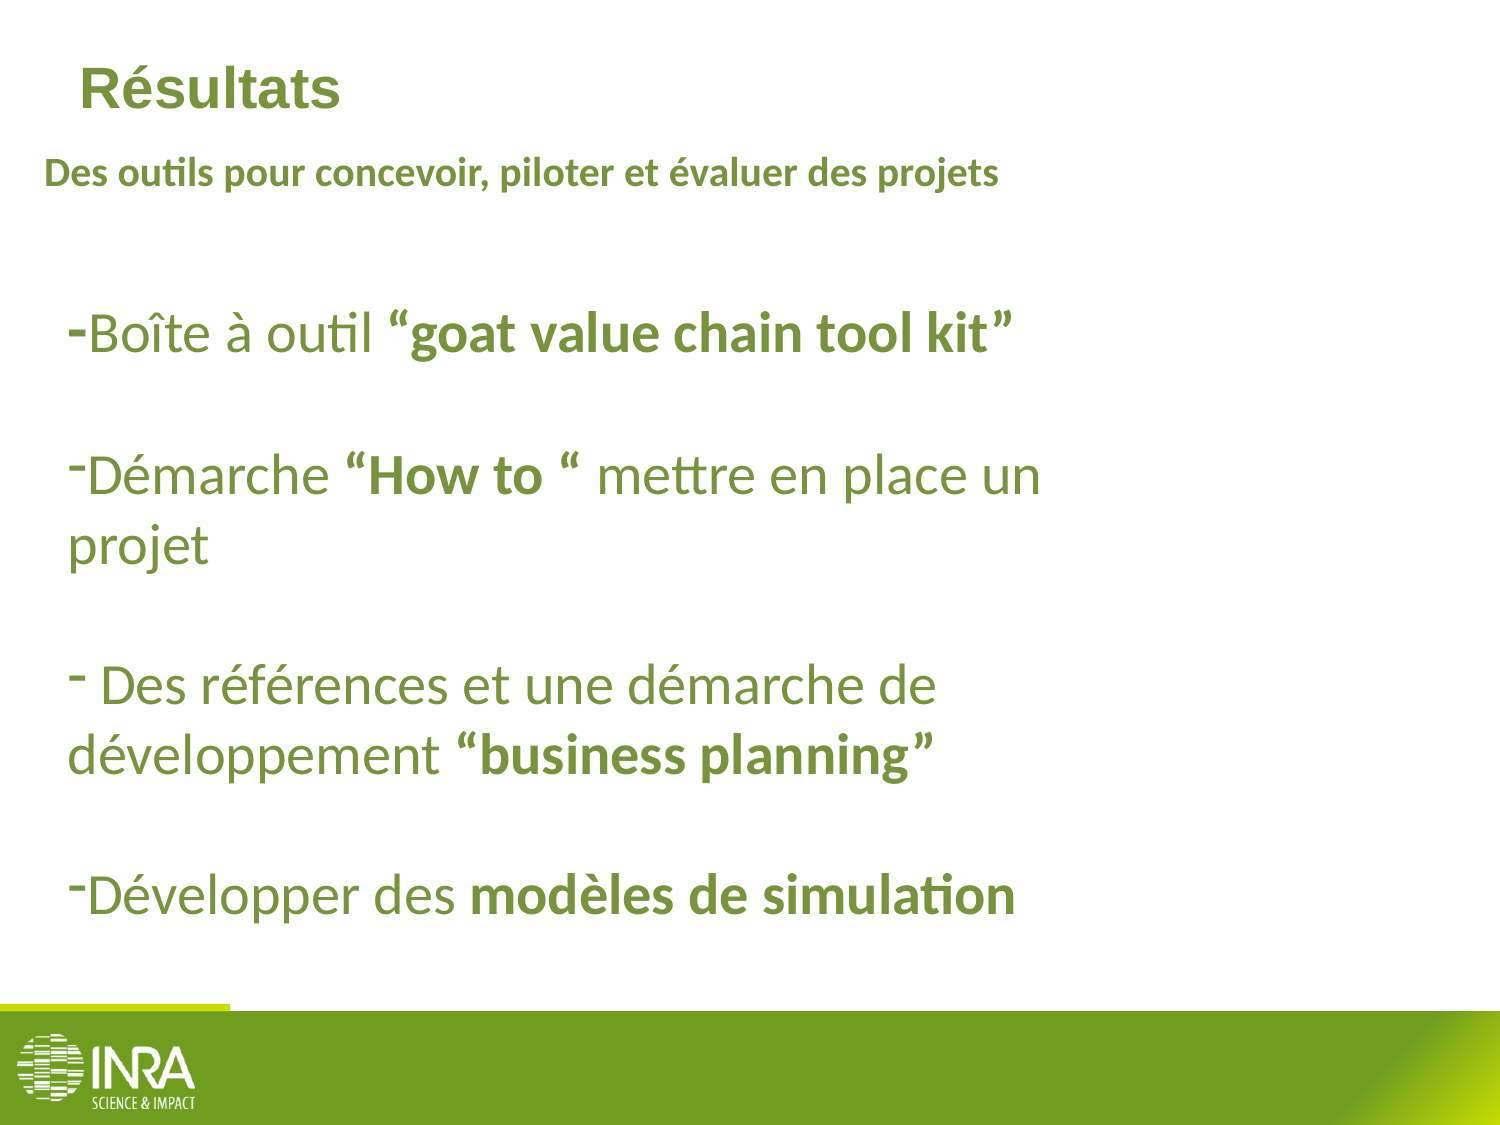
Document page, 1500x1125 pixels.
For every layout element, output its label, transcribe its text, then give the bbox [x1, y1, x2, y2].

text_box Des outils pour concevoir, piloter et évaluer des projets [29, 137, 1087, 202]
text_box -Boîte à outil “goat value chain tool kit” Démarche “How to “ mettre en place un projet Des références et une démarche de développement “business planning” Développer des modèles de simulation [53, 278, 1117, 1059]
text_box Résultats [64, 42, 1176, 128]
picture [17, 1034, 195, 1109]
